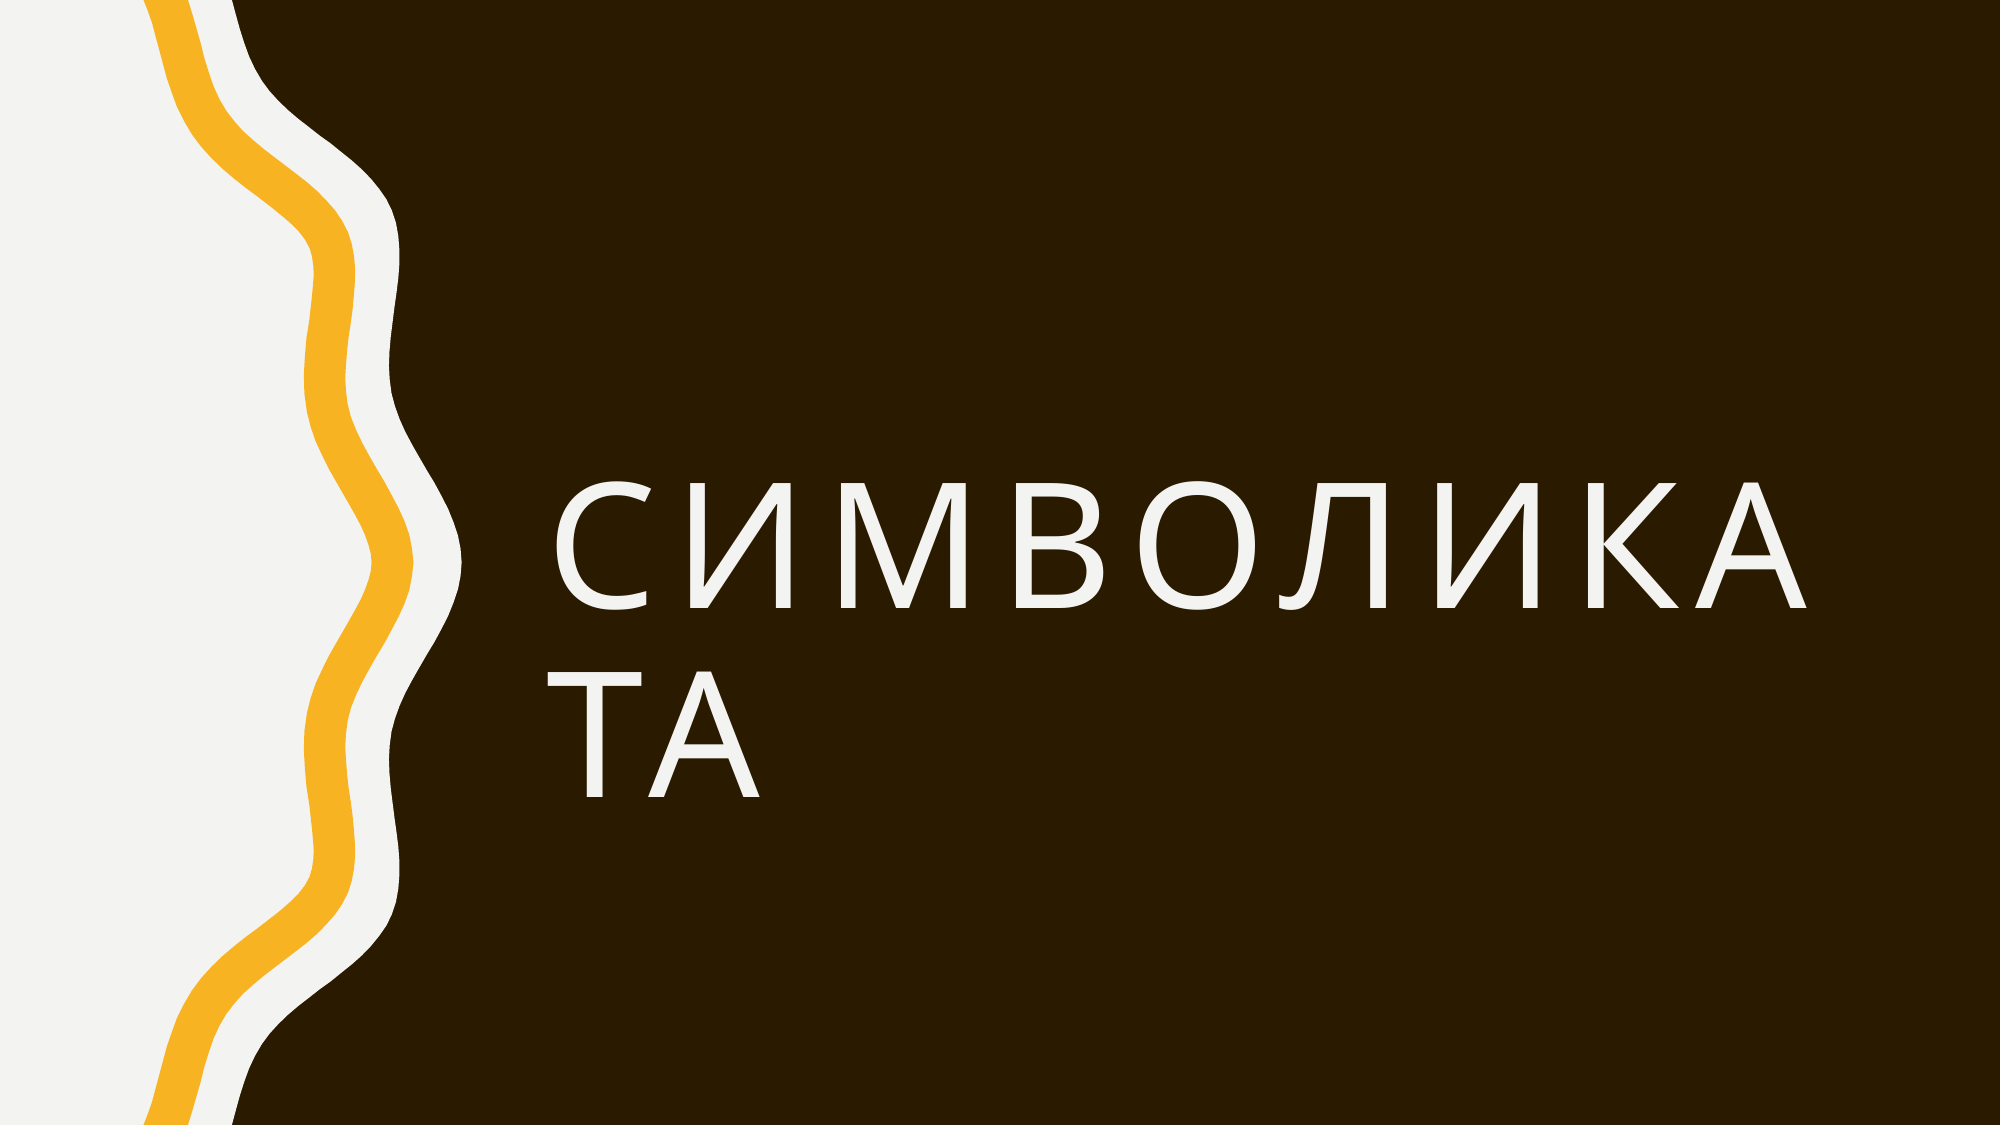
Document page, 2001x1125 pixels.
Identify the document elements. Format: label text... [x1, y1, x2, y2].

title символиката [531, 176, 1875, 843]
